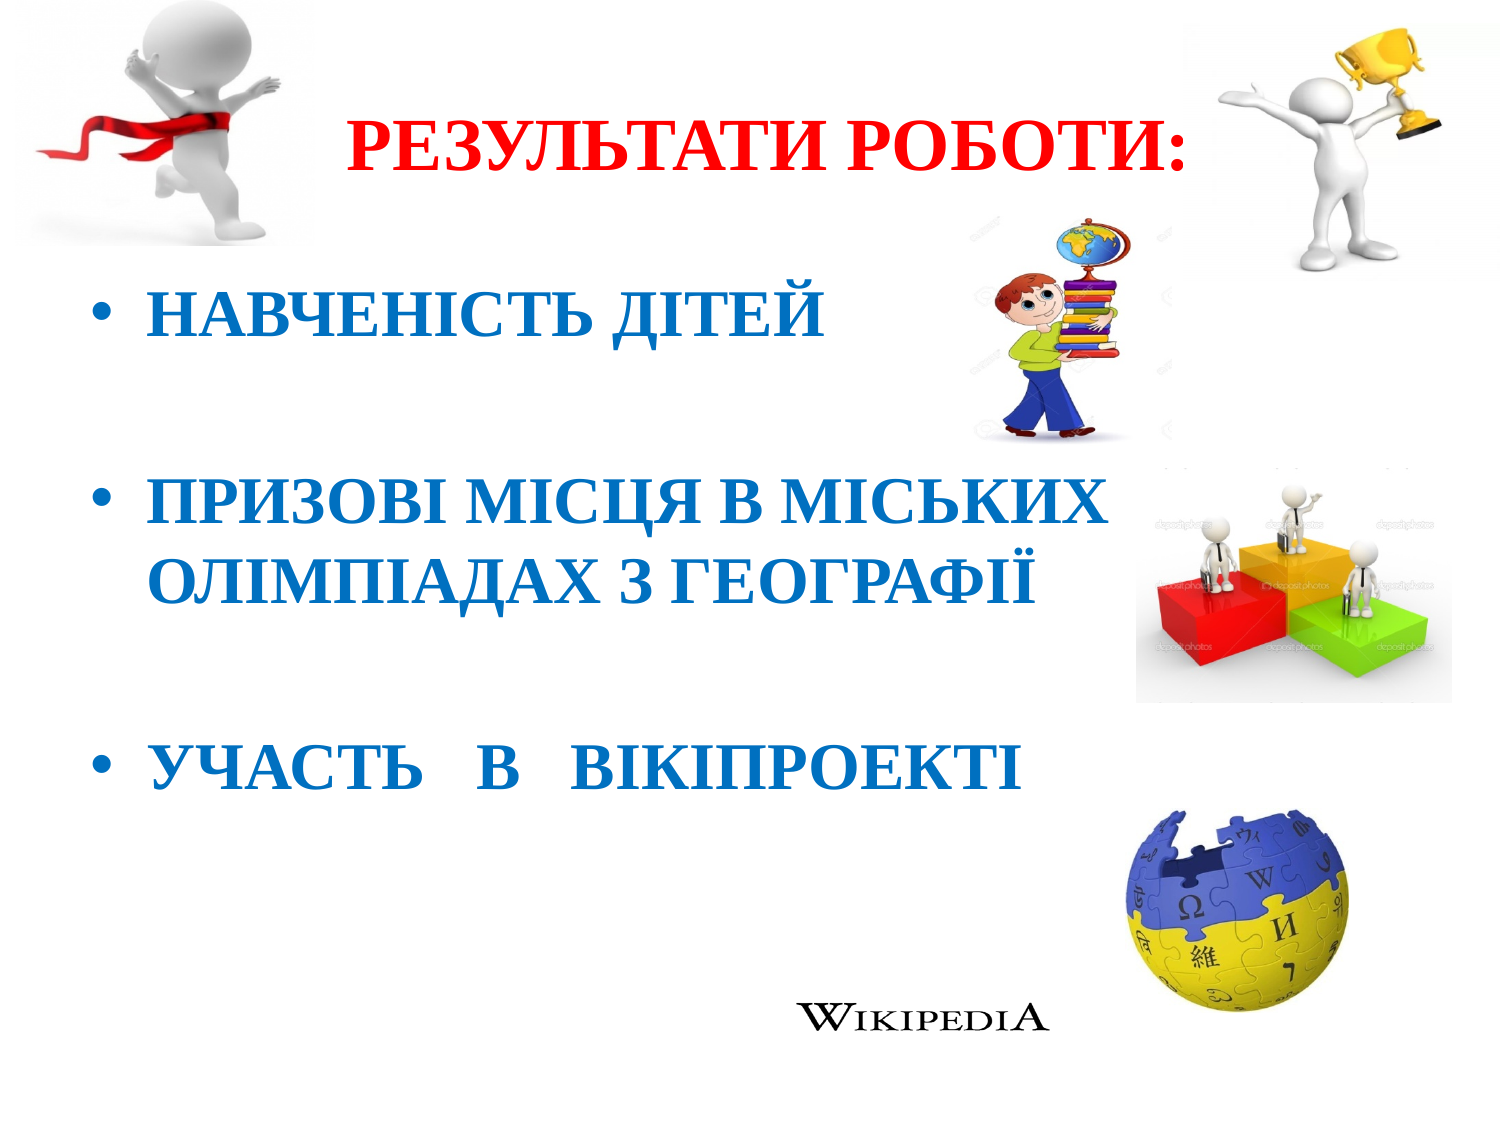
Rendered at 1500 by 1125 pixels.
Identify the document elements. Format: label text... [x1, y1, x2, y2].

picture [1136, 468, 1452, 704]
picture [1124, 808, 1349, 1014]
picture [960, 210, 1173, 446]
picture [0, 0, 329, 247]
picture [1183, 23, 1500, 281]
list НАВЧЕНІСТЬ ДІТЕЙ ПРИЗОВІ МІСЦЯ В МІСЬКИХ ОЛІМПІАДАХ З ГЕОГРАФІЇ УЧАСТЬ В ВІКІПРОЕКТІ [75, 262, 1425, 1125]
title РЕЗУЛЬТАТИ РОБОТИ: [0, 0, 1500, 282]
picture [773, 937, 1073, 1102]
